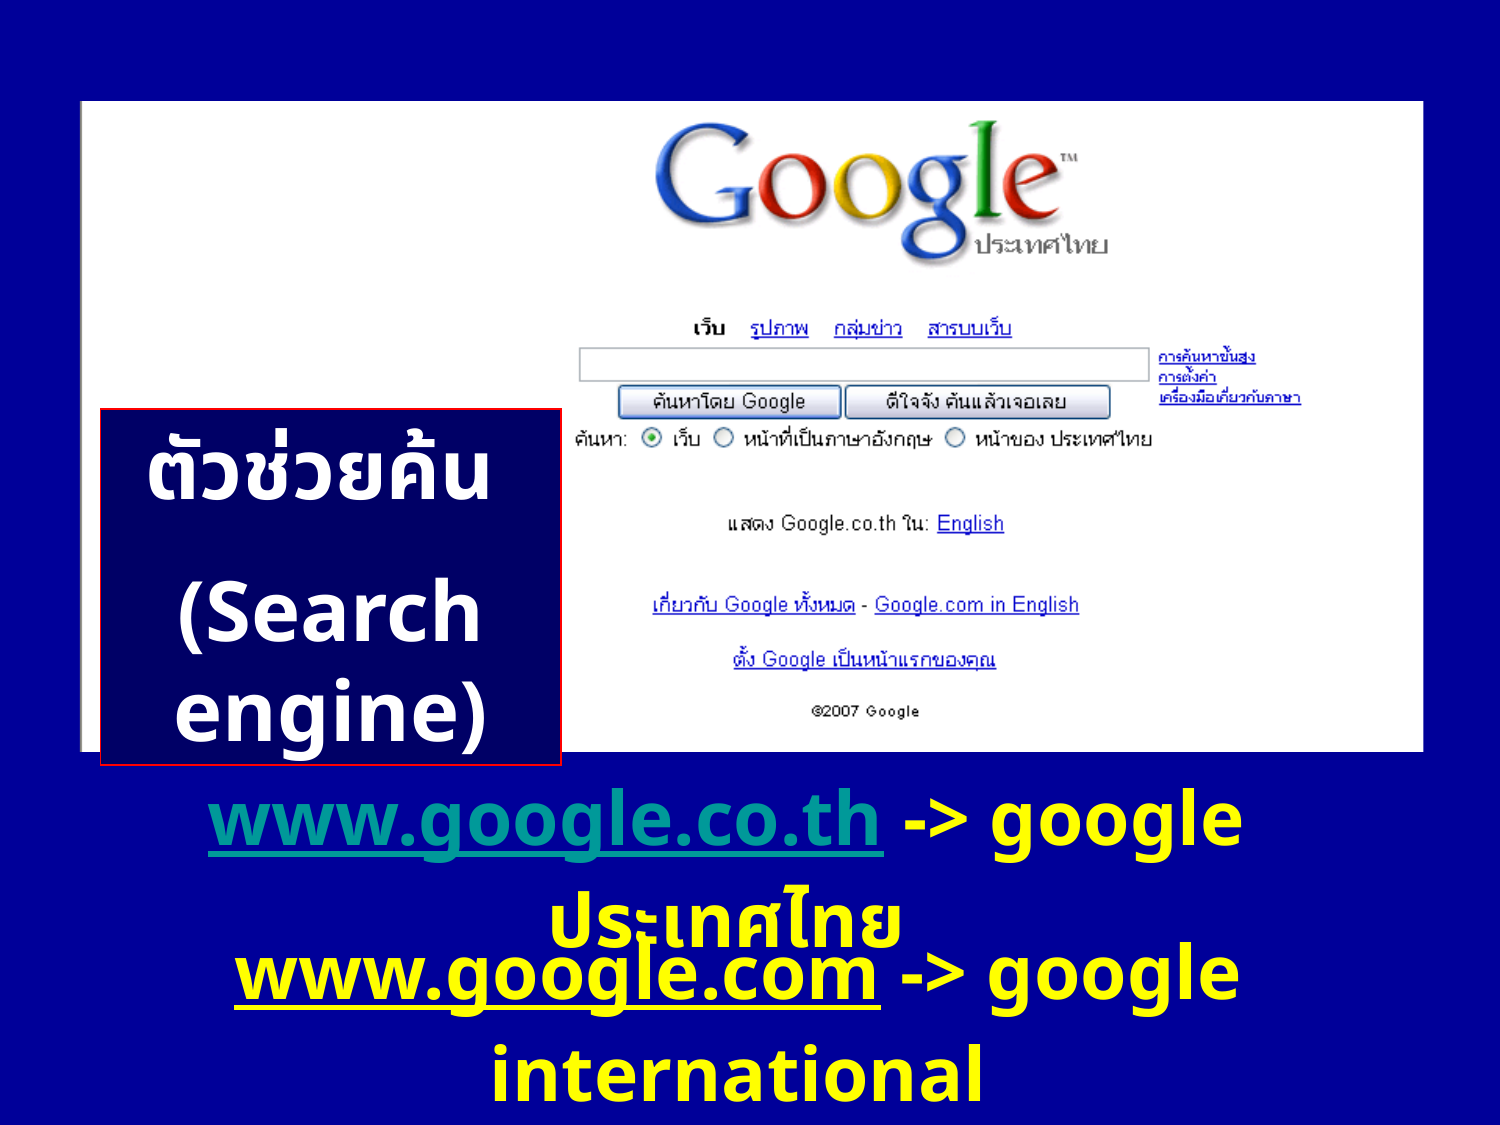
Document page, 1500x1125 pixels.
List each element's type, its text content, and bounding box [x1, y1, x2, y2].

text_box ตัวช่วยค้น (Search engine) [100, 760, 561, 766]
text_box www.google.com -> google international [100, 916, 1376, 1124]
picture [79, 101, 1424, 752]
text_box www.google.co.th -> google ประเทศไทย [88, 763, 1364, 971]
